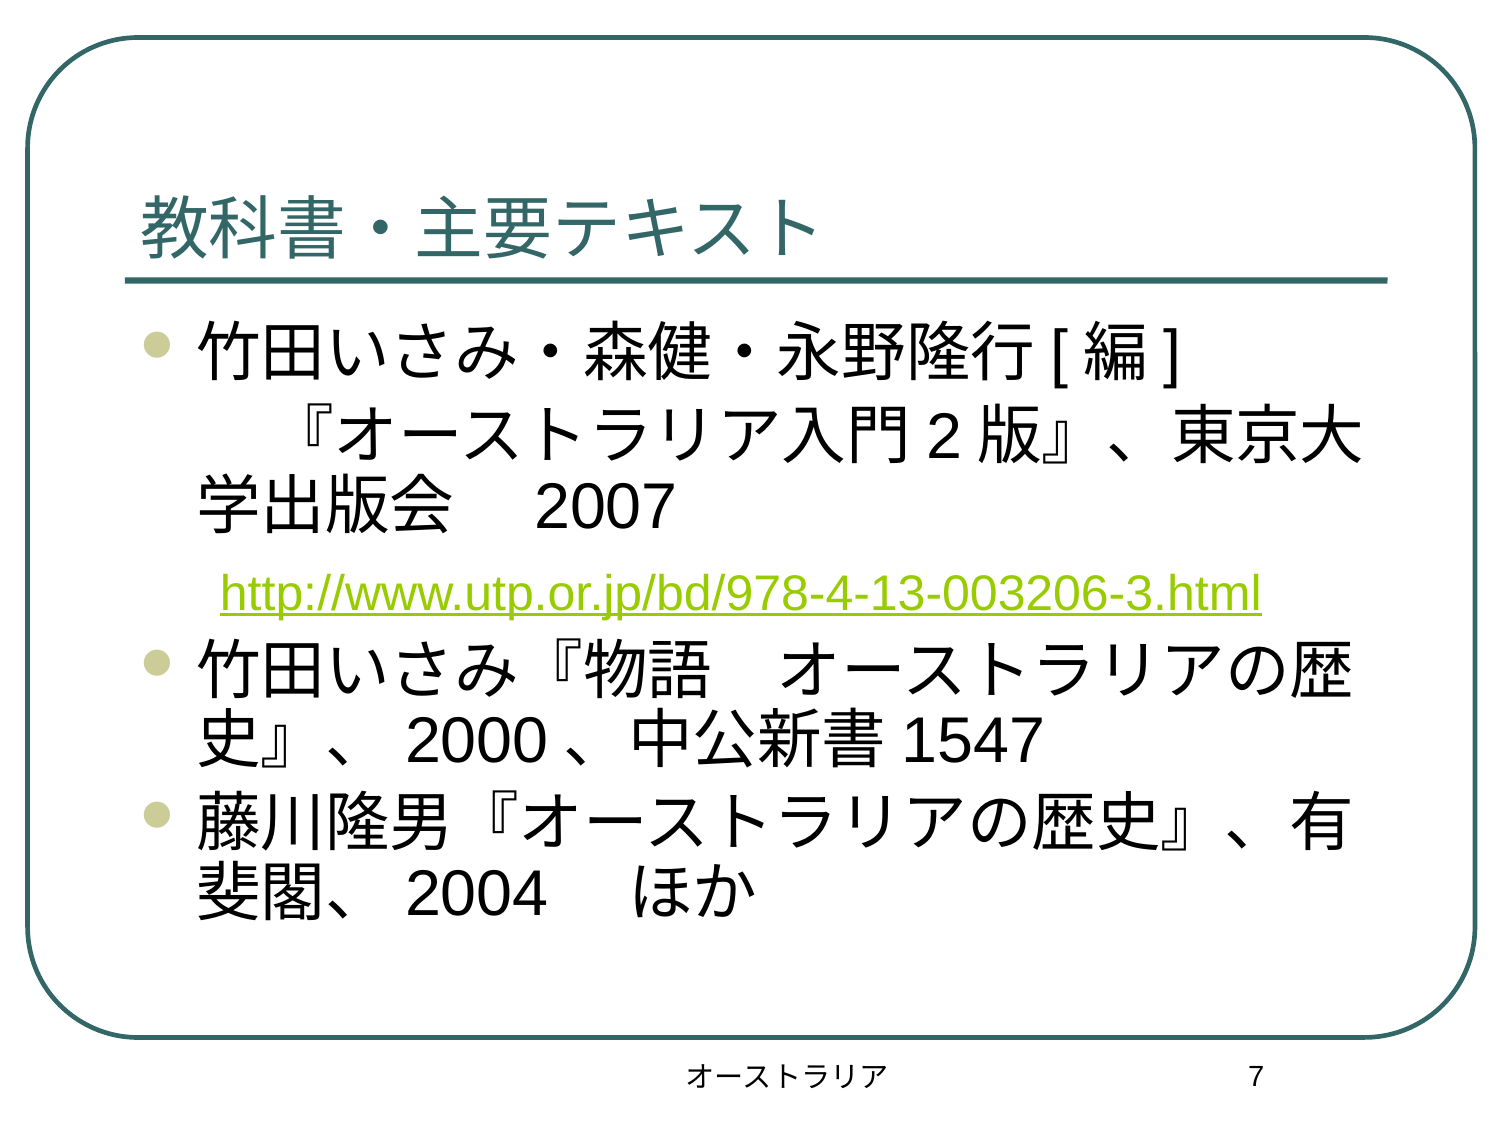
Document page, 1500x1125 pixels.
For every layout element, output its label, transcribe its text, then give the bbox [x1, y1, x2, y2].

list 竹田いさみ・森健・永野隆行[編] 『オーストラリア入門2版』、東京大学出版会 2007 http://www.utp.or.jp/bd/978-4-13-003206-3.html 竹田いさみ『物語 オーストラリアの歴史』、2000、中公新書1547 藤川隆男『オーストラリアの歴史』、有斐閣、2004 ほか [125, 312, 1388, 975]
slide_number 7 [1125, 1050, 1388, 1125]
title 教科書・主要テキスト [125, 87, 1388, 275]
footer オーストラリア [549, 1050, 1025, 1125]
